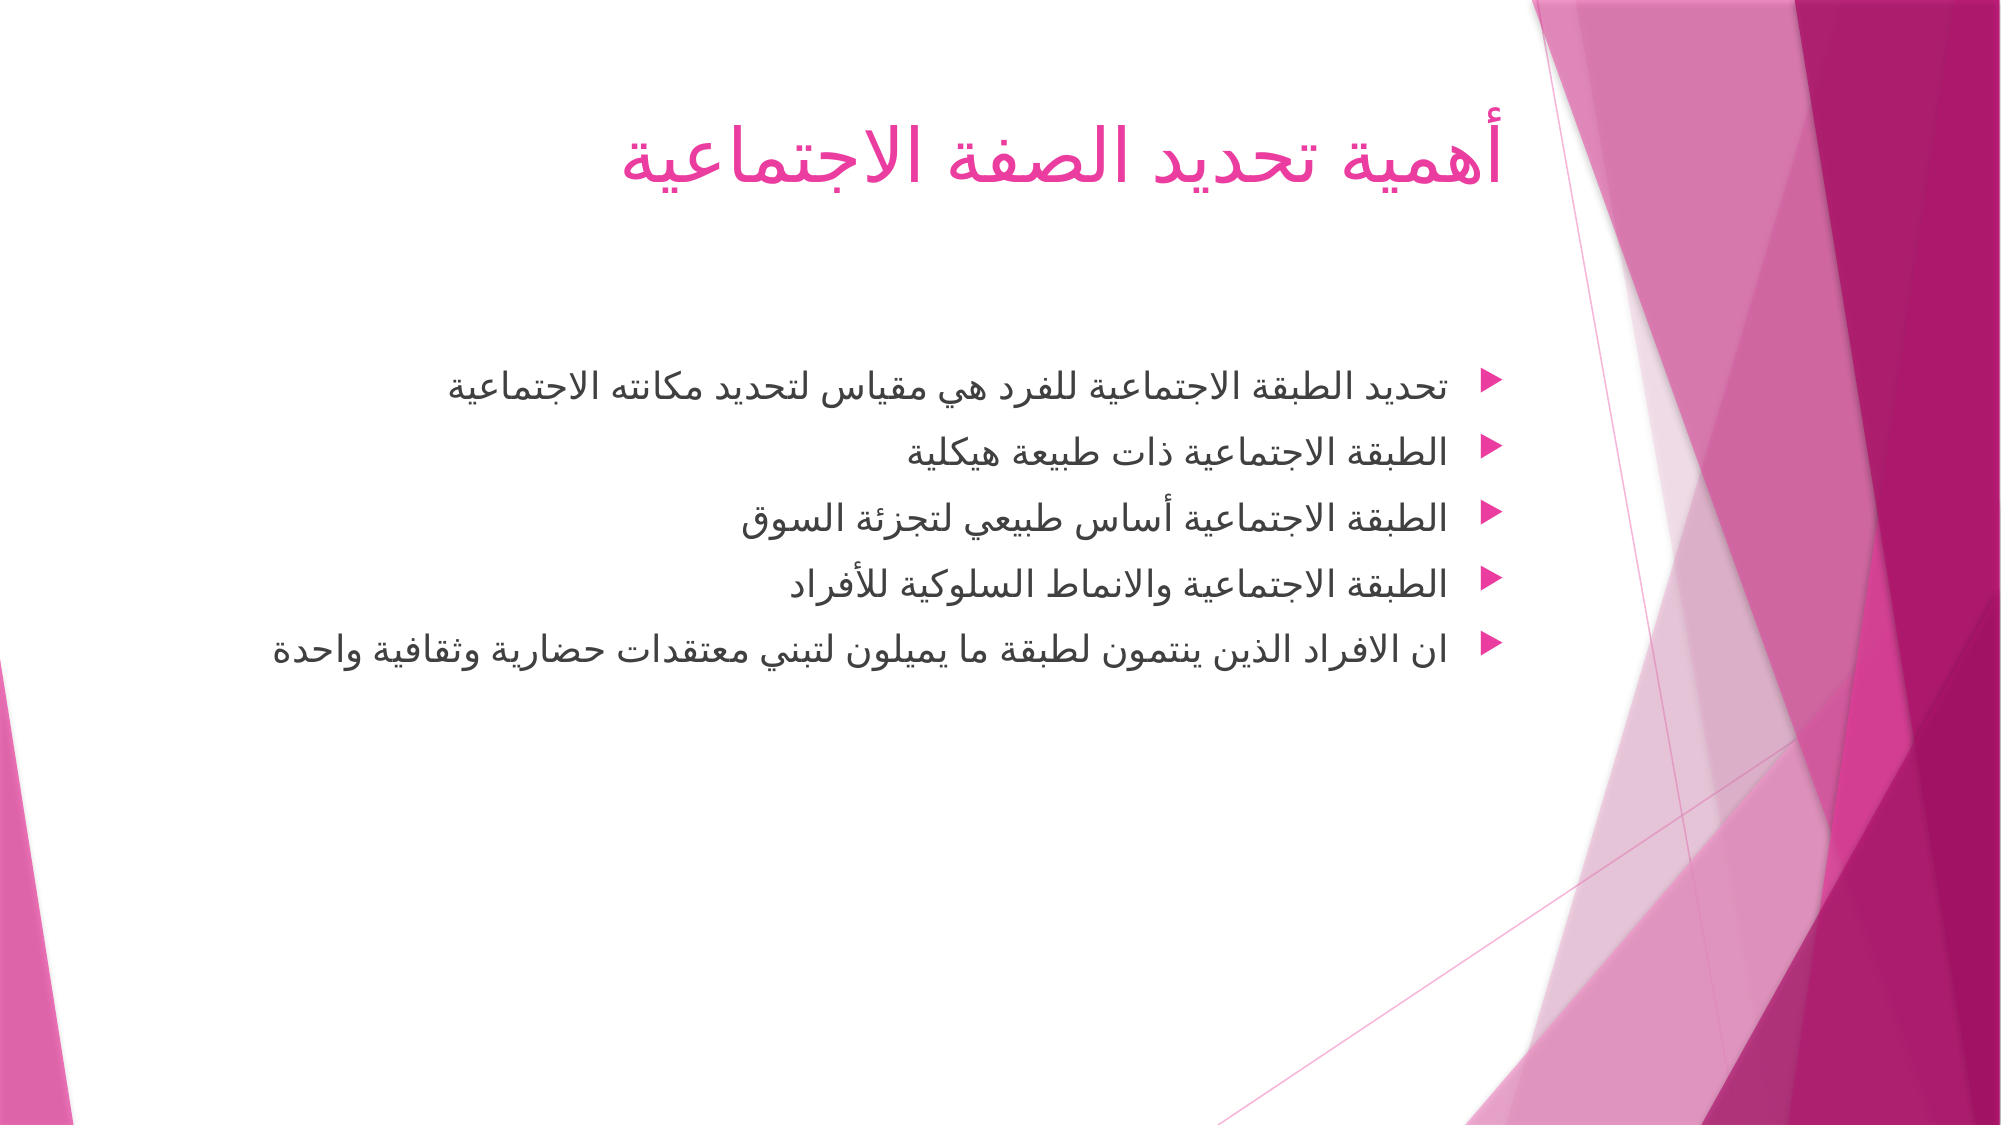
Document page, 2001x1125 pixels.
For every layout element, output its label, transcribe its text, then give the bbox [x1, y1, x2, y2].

title أهمية تحديد الصفة الاجتماعية [111, 99, 1522, 317]
list تحديد الطبقة الاجتماعية للفرد هي مقياس لتحديد مكانته الاجتماعية الطبقة الاجتماعية ذات طبيعة هيكلية الطبقة الاجتماعية أساس طبيعي لتجزئة السوق الطبقة الاجتماعية والانماط السلوكية للأفراد ان الافراد الذين ينتمون لطبقة ما يميلون لتبني معتقدات حضارية وثقافية واحدة [111, 354, 1522, 992]
